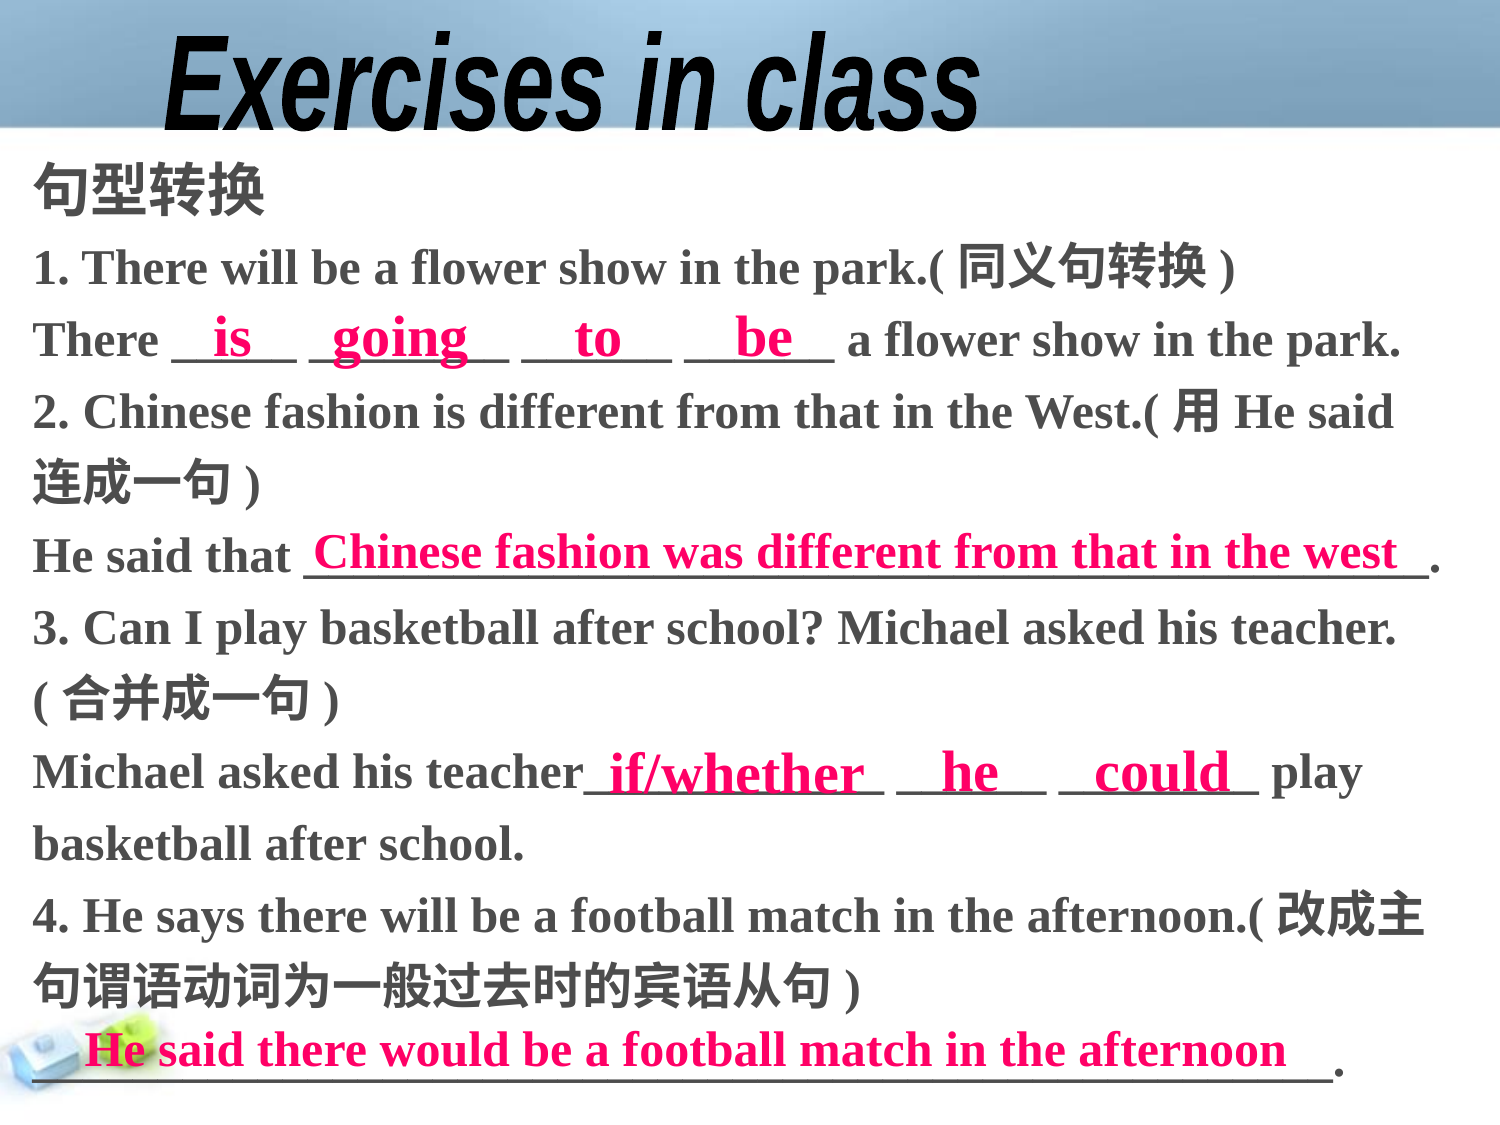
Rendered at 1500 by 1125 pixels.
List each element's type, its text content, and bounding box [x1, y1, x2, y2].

text_box 句型转换 1. There will be a flower show in the park.(同义句转换) There _____ ________ ______ ______ a flower show in the park. 2. Chinese fashion is different from that in the West.(用He said 连成一句) He said that _____________________________________________. 3. Can I play basketball after school? Michael asked his teacher.(合并成一句) Michael asked his teacher____________ ______ ________ play basketball after school. 4. He says there will be a football match in the afternoon.(改成主句谓语动词为一般过去时的宾语从句) ____________________________________________________. [17, 131, 1476, 1094]
text_box Chinese fashion was different from that in the west [259, 511, 1453, 586]
text_box be [684, 290, 845, 376]
picture [0, 0, 1500, 1125]
text_box to [518, 290, 680, 376]
text_box He said there would be a football match in the afternoon [69, 1008, 1453, 1084]
text_box he [890, 725, 1050, 811]
text_box could [1050, 725, 1275, 811]
text_box if/whether [577, 727, 897, 813]
text_box going [282, 290, 518, 376]
text_box is [152, 290, 282, 376]
